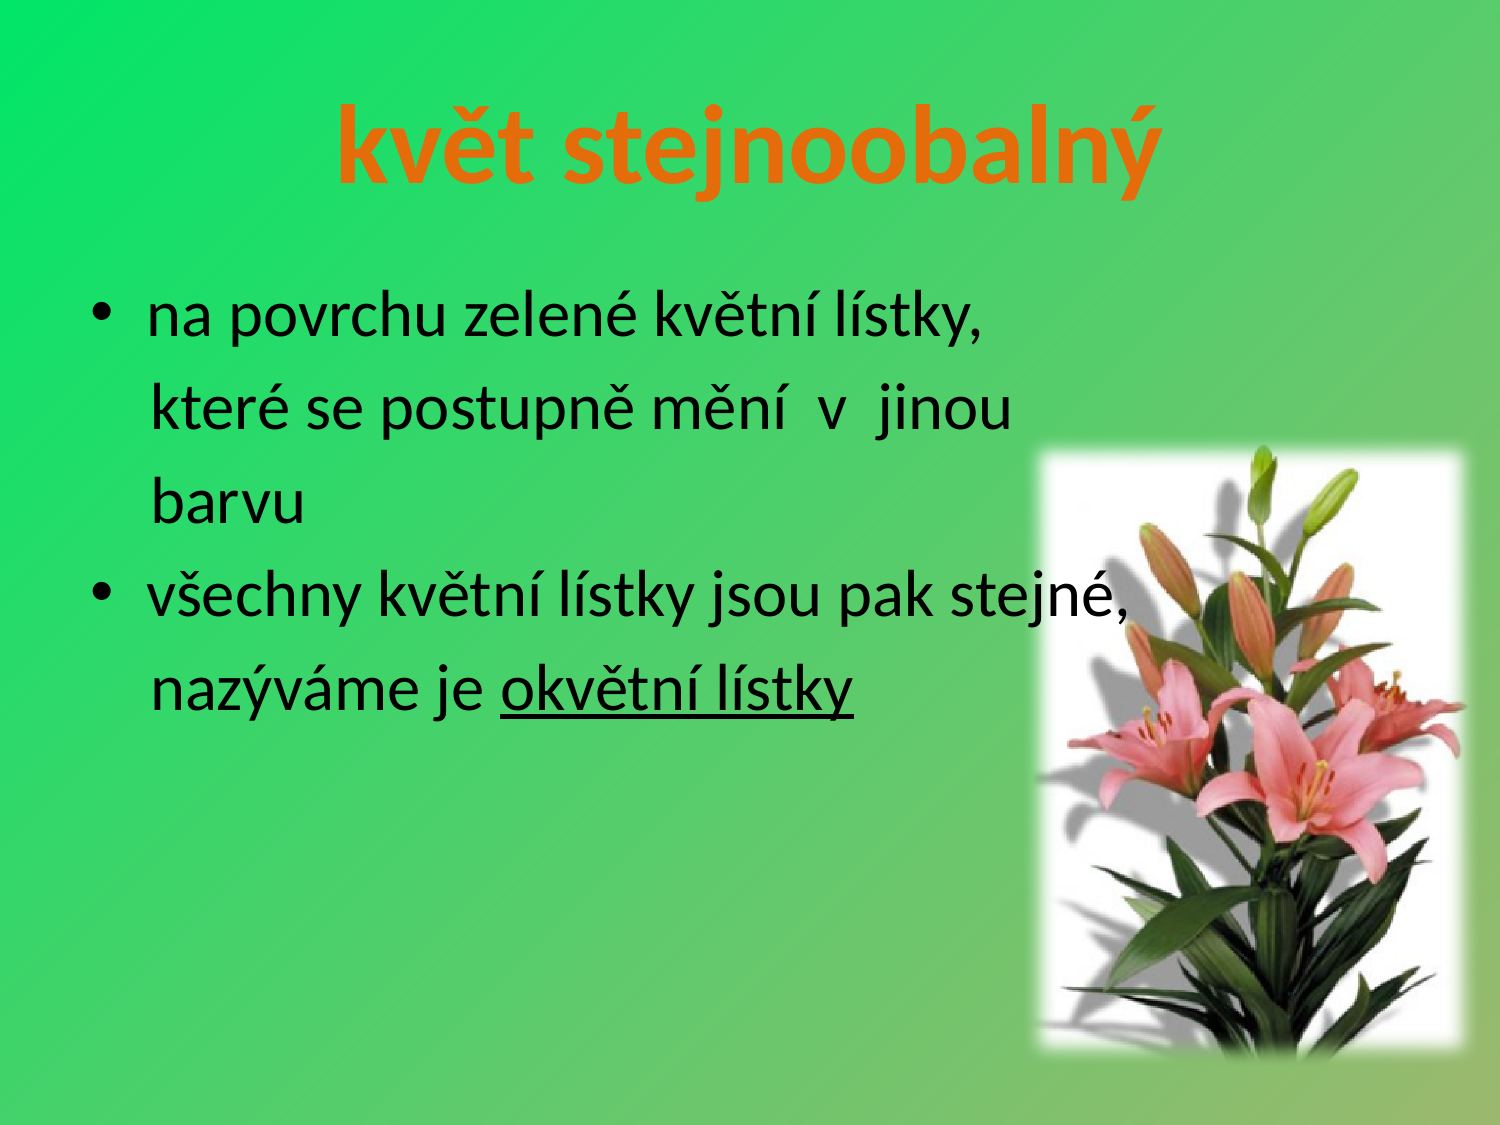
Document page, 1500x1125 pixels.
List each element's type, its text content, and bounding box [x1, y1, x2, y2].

list na povrchu zelené květní lístky, které se postupně mění v jinou barvu všechny květní lístky jsou pak stejné, nazýváme je okvětní lístky [75, 262, 1425, 1005]
picture [1021, 432, 1481, 1067]
title květ stejnoobalný [75, 45, 1425, 233]
